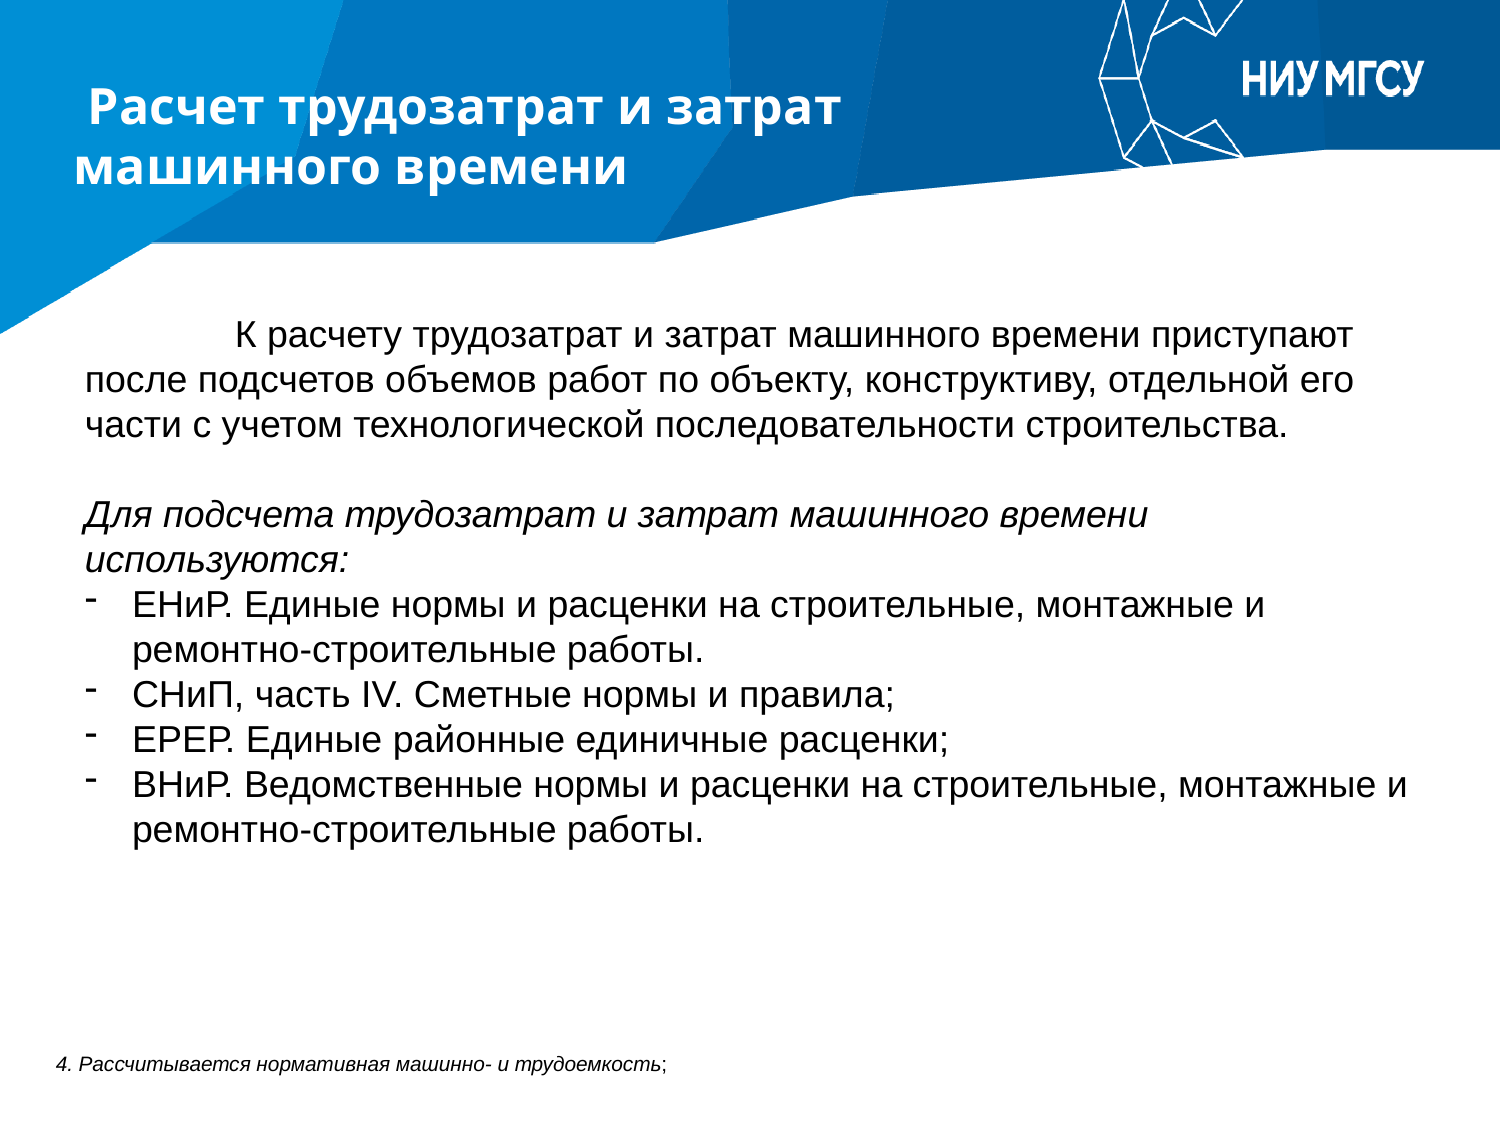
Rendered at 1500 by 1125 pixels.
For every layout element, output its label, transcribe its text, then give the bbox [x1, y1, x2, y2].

title Расчет трудозатрат и затрат машинного времени [58, 58, 1081, 211]
text_box К расчету трудозатрат и затрат машинного времени приступают после подсчетов объемов работ по объекту, конструктиву, отдельной его части с учетом технологической последовательности строительства. Для подсчета трудозатрат и затрат машинного времени используются: ЕНиР. Единые нормы и расценки на строительные, монтажные и ремонтно-строительные работы. СНиП, часть IV. Сметные нормы и правила; ЕРЕР. Единые районные единичные расценки; ВНиР. Ведомственные нормы и расценки на строительные, монтажные и ремонтно-строительные работы. [70, 302, 1430, 858]
text_box 4. Рассчитывается нормативная машинно- и трудоемкость; [35, 1042, 797, 1083]
picture [0, 0, 1500, 1125]
